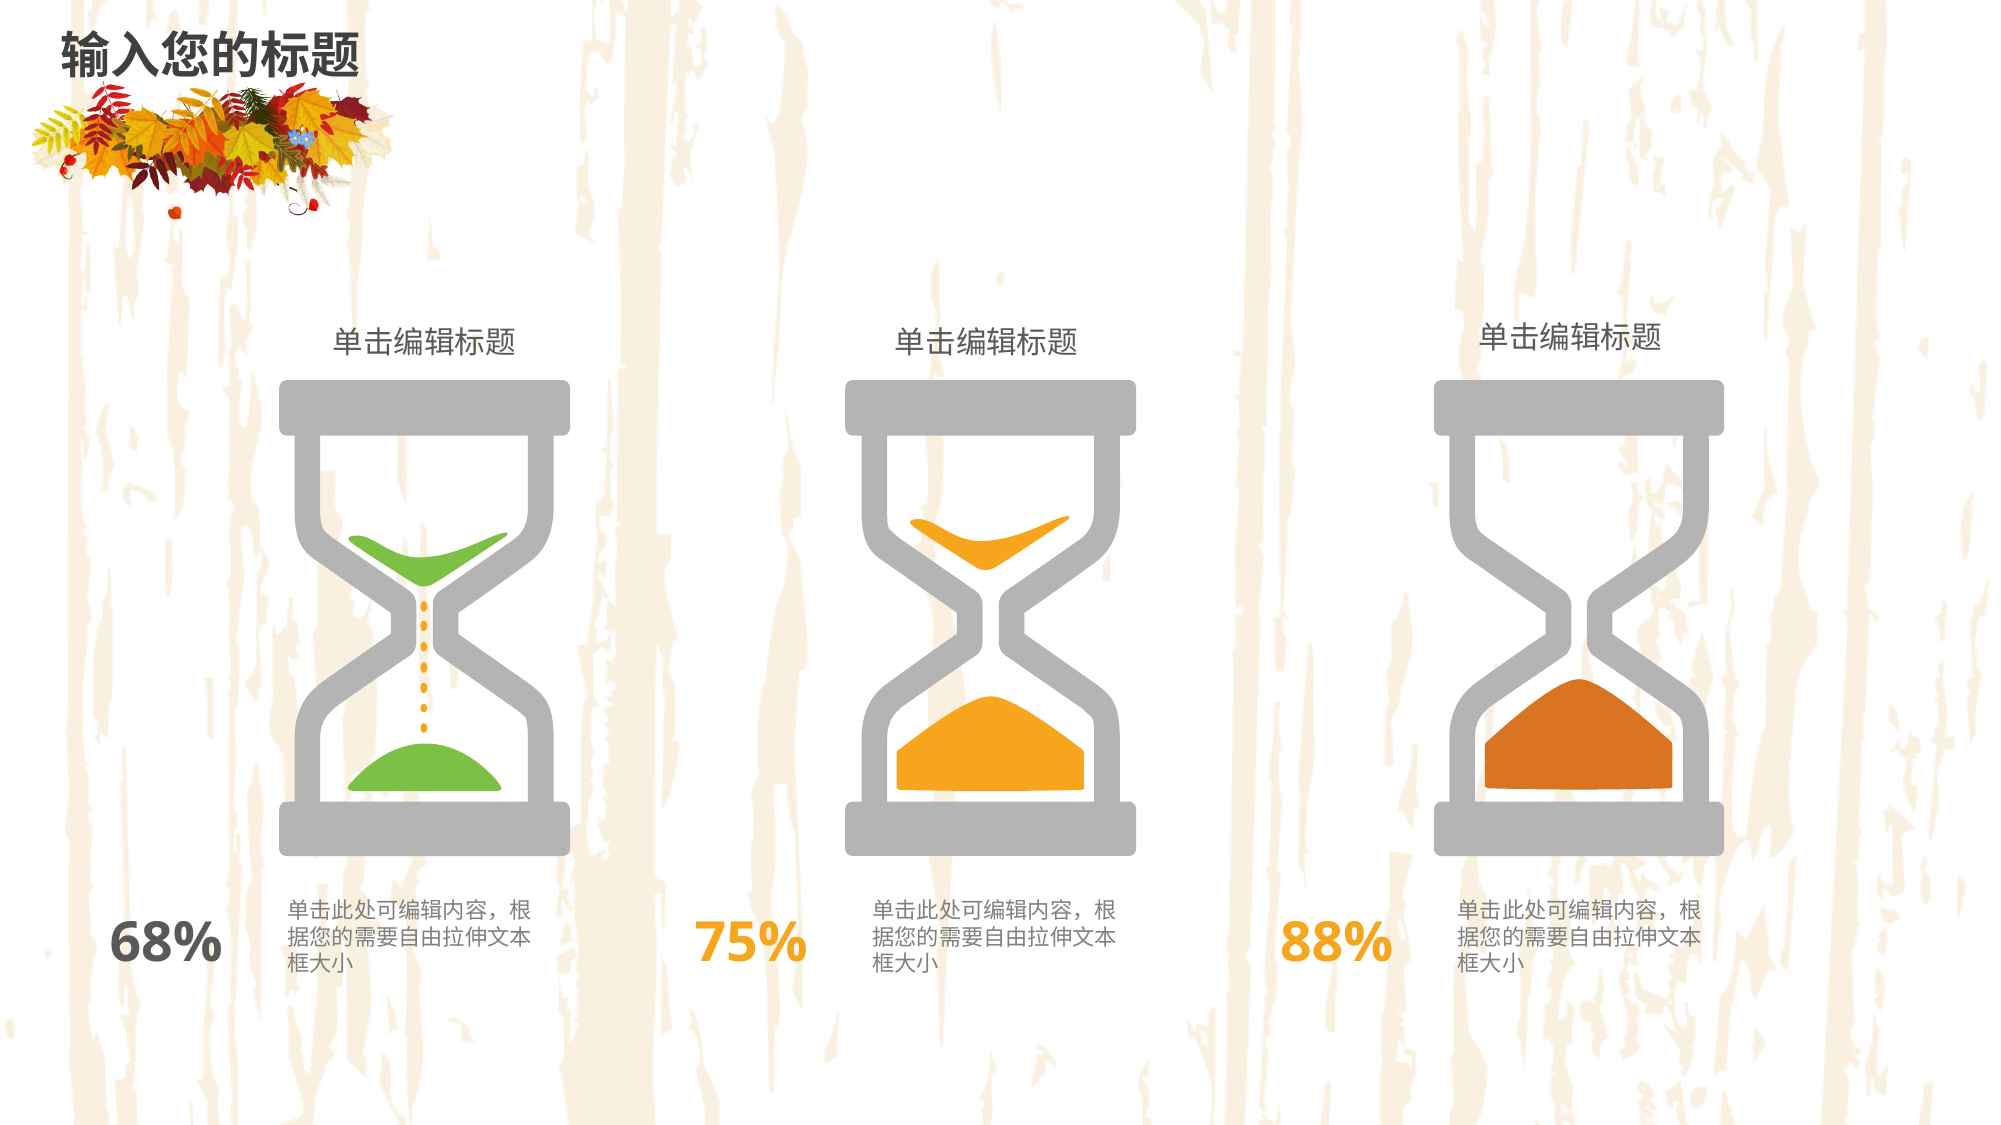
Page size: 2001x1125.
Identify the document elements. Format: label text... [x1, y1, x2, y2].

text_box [0, 18, 422, 221]
text_box 单击编辑标题 [828, 315, 1145, 386]
text_box 单击编辑标题 [265, 315, 583, 386]
text_box 单击编辑标题 [1412, 310, 1729, 382]
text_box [279, 380, 570, 856]
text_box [102, 888, 563, 985]
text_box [1433, 380, 1725, 856]
picture [4, 0, 1996, 1125]
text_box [687, 888, 1148, 985]
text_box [845, 380, 1137, 856]
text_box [1272, 888, 1733, 985]
